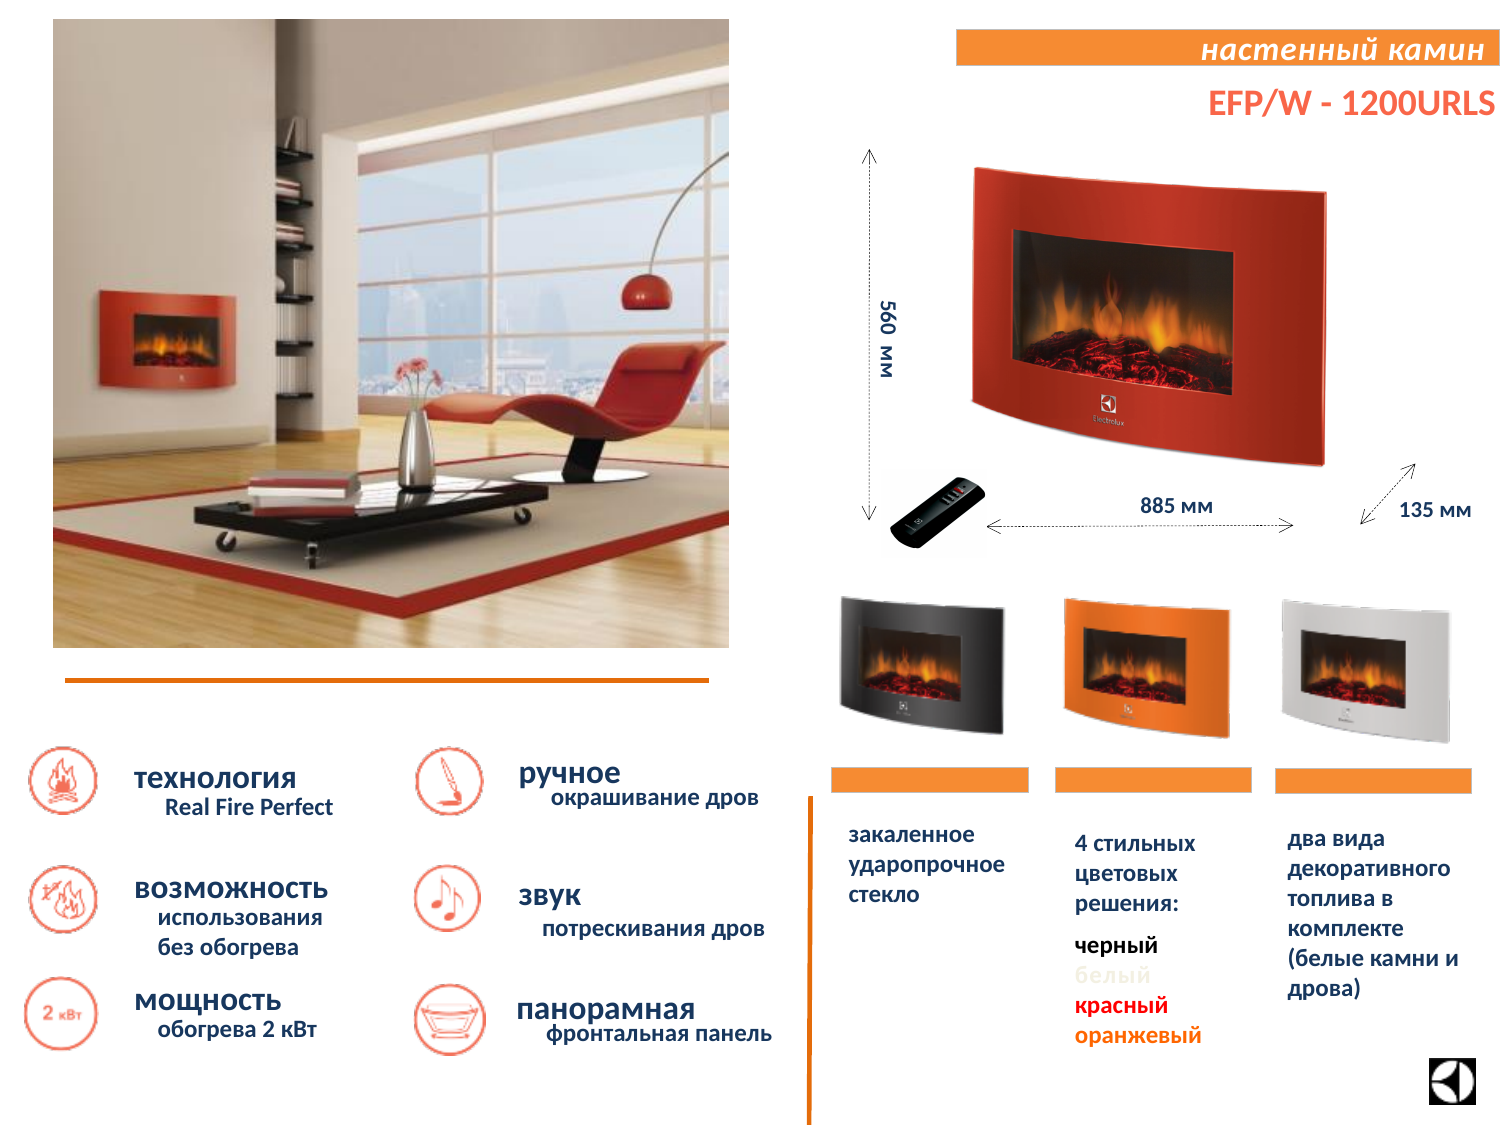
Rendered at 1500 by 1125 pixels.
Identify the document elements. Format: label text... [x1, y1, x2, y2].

text_box 885 мм [1125, 493, 1247, 523]
picture [27, 863, 99, 936]
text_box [1357, 466, 1419, 522]
picture [27, 744, 99, 816]
text_box [831, 767, 1029, 793]
text_box [1055, 767, 1252, 793]
picture [413, 864, 481, 932]
text_box 560 мм [868, 344, 912, 407]
picture [1429, 1058, 1476, 1105]
picture [52, 18, 729, 648]
text_box Real Fire Perfect [107, 782, 392, 828]
text_box фронтальная панель [531, 1009, 797, 1054]
text_box 560 мм [868, 285, 912, 332]
text_box ручное [503, 742, 739, 798]
text_box звук [503, 864, 756, 920]
text_box 135 мм [1415, 487, 1500, 530]
picture [1043, 588, 1247, 748]
picture [412, 983, 486, 1056]
text_box два вида декоративного топлива в комплекте (белые камни и дрова) [1272, 814, 1483, 1009]
picture [23, 976, 99, 1052]
text_box использования без обогрева [142, 913, 378, 968]
text_box технология [119, 747, 354, 803]
title EFP/W - 1200URLS [1180, 70, 1500, 131]
picture [412, 745, 484, 817]
text_box 4 стильных цветовых решения: черный белый красный оранжевый [1060, 818, 1276, 1056]
text_box закаленное ударопрочное стекло [833, 810, 1081, 1036]
text_box возможность [119, 857, 425, 913]
text_box потрескивания дров [522, 903, 786, 949]
text_box окрашивание дров [513, 773, 797, 819]
text_box обогрева 2 кВт [142, 1005, 358, 1051]
picture [1269, 585, 1467, 767]
picture [832, 588, 1021, 741]
text_box мощность [119, 970, 307, 1025]
text_box панорамная [480, 979, 732, 1034]
text_box [1275, 770, 1472, 794]
text_box настенный камин [956, 29, 1500, 66]
picture [880, 146, 1364, 558]
